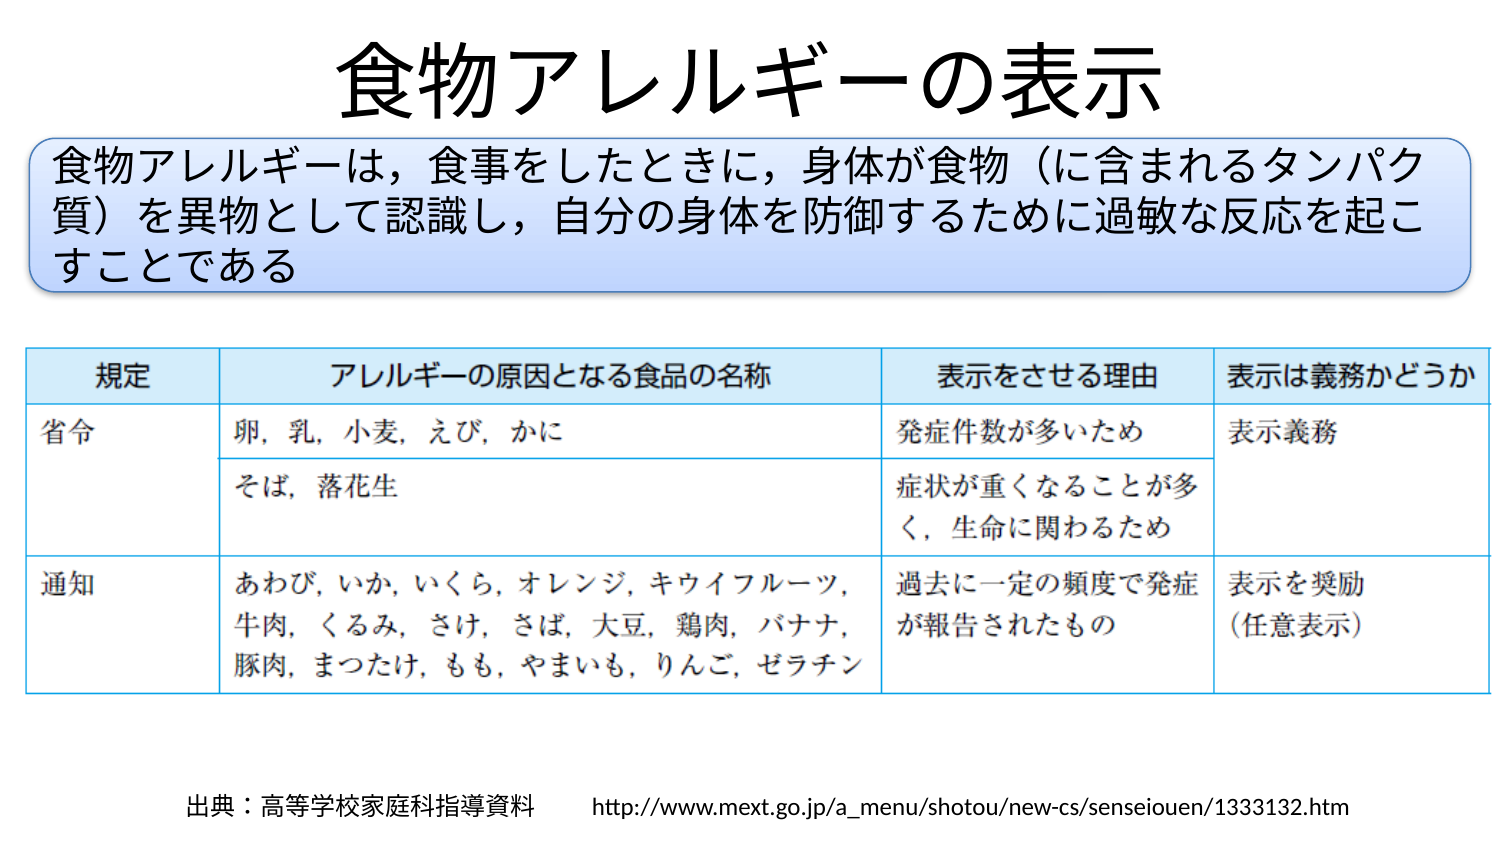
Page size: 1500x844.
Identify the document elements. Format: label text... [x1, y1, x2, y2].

text_box 出典：高等学校家庭科指導資料 http://www.mext.go.jp/a_menu/shotou/new-cs/senseiouen/1333132.htm [171, 782, 1459, 828]
title 食物アレルギーの表示 [75, 8, 1425, 136]
text_box 食物アレルギーは，食事をしたときに，身体が食物（に含まれるタンパク質）を異物として認識し，自分の身体を防御するために過敏な反応を起こすことである [28, 137, 1472, 293]
picture [17, 338, 1500, 704]
